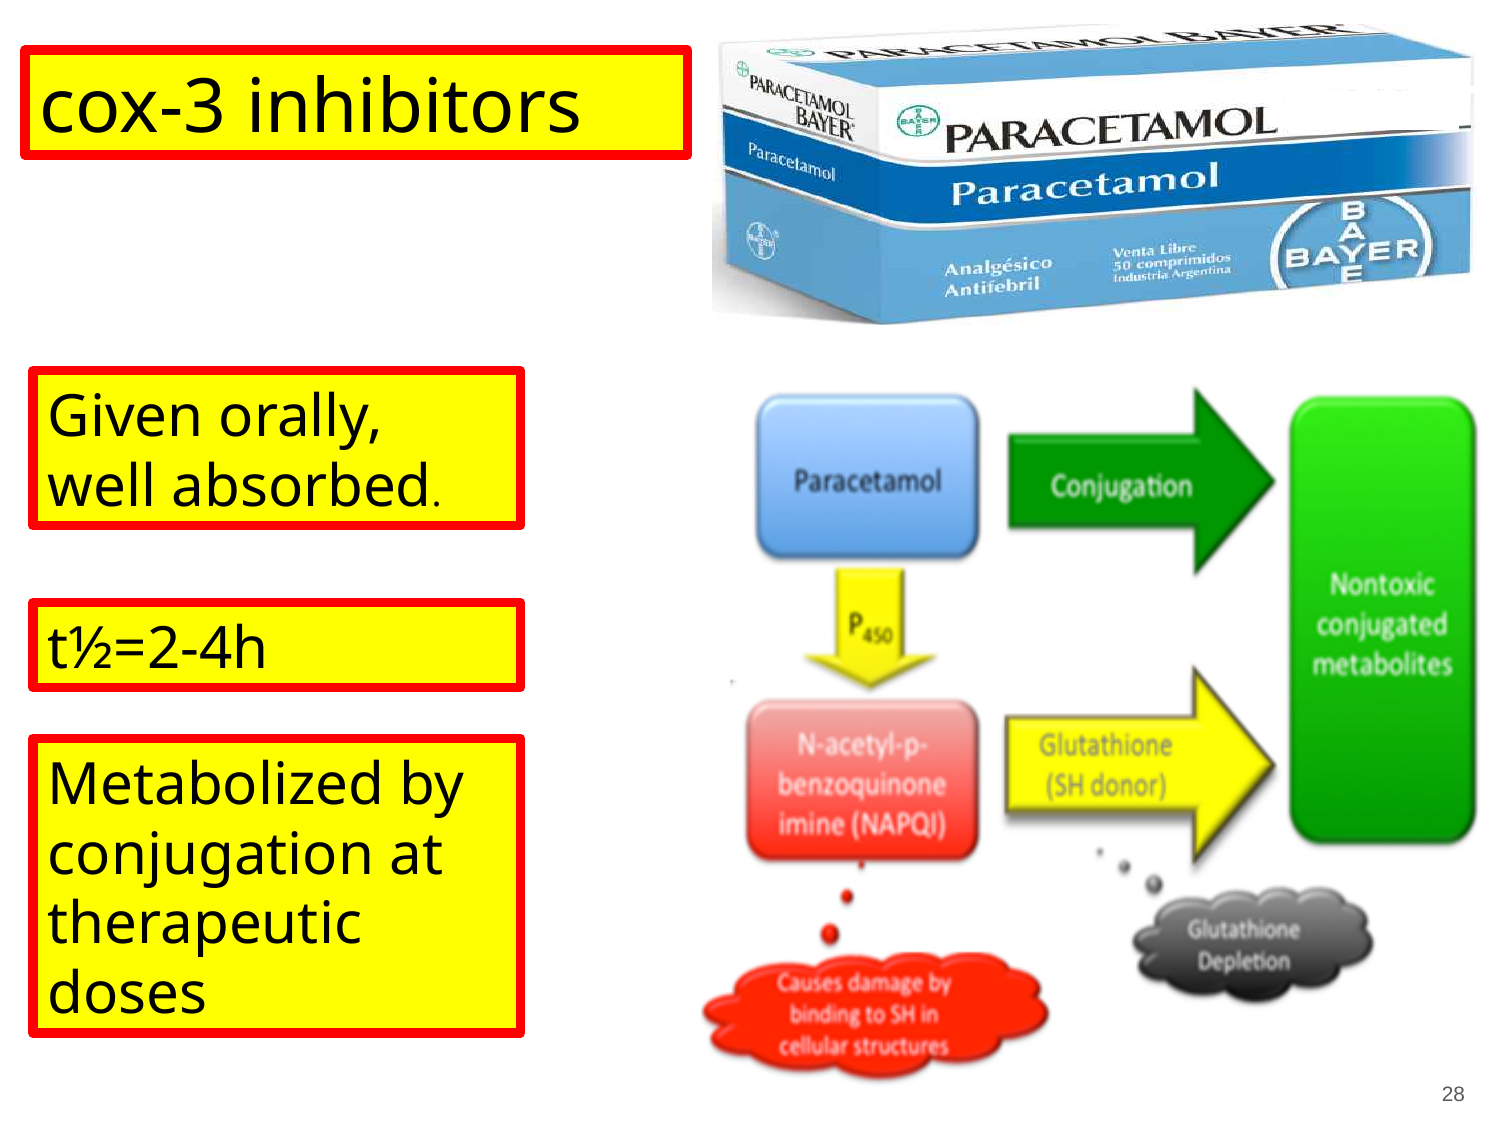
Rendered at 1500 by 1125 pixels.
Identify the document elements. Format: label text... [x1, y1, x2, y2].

picture [712, 24, 1477, 326]
slide_number ‹#› [1389, 1097, 1480, 1106]
picture [700, 377, 1489, 1091]
text_box Metabolized by conjugation at therapeutic doses [32, 738, 521, 1034]
text_box cox-3 inhibitors [24, 49, 688, 155]
text_box Given orally, well absorbed. [32, 370, 521, 526]
text_box t½=2-4h [32, 602, 521, 688]
